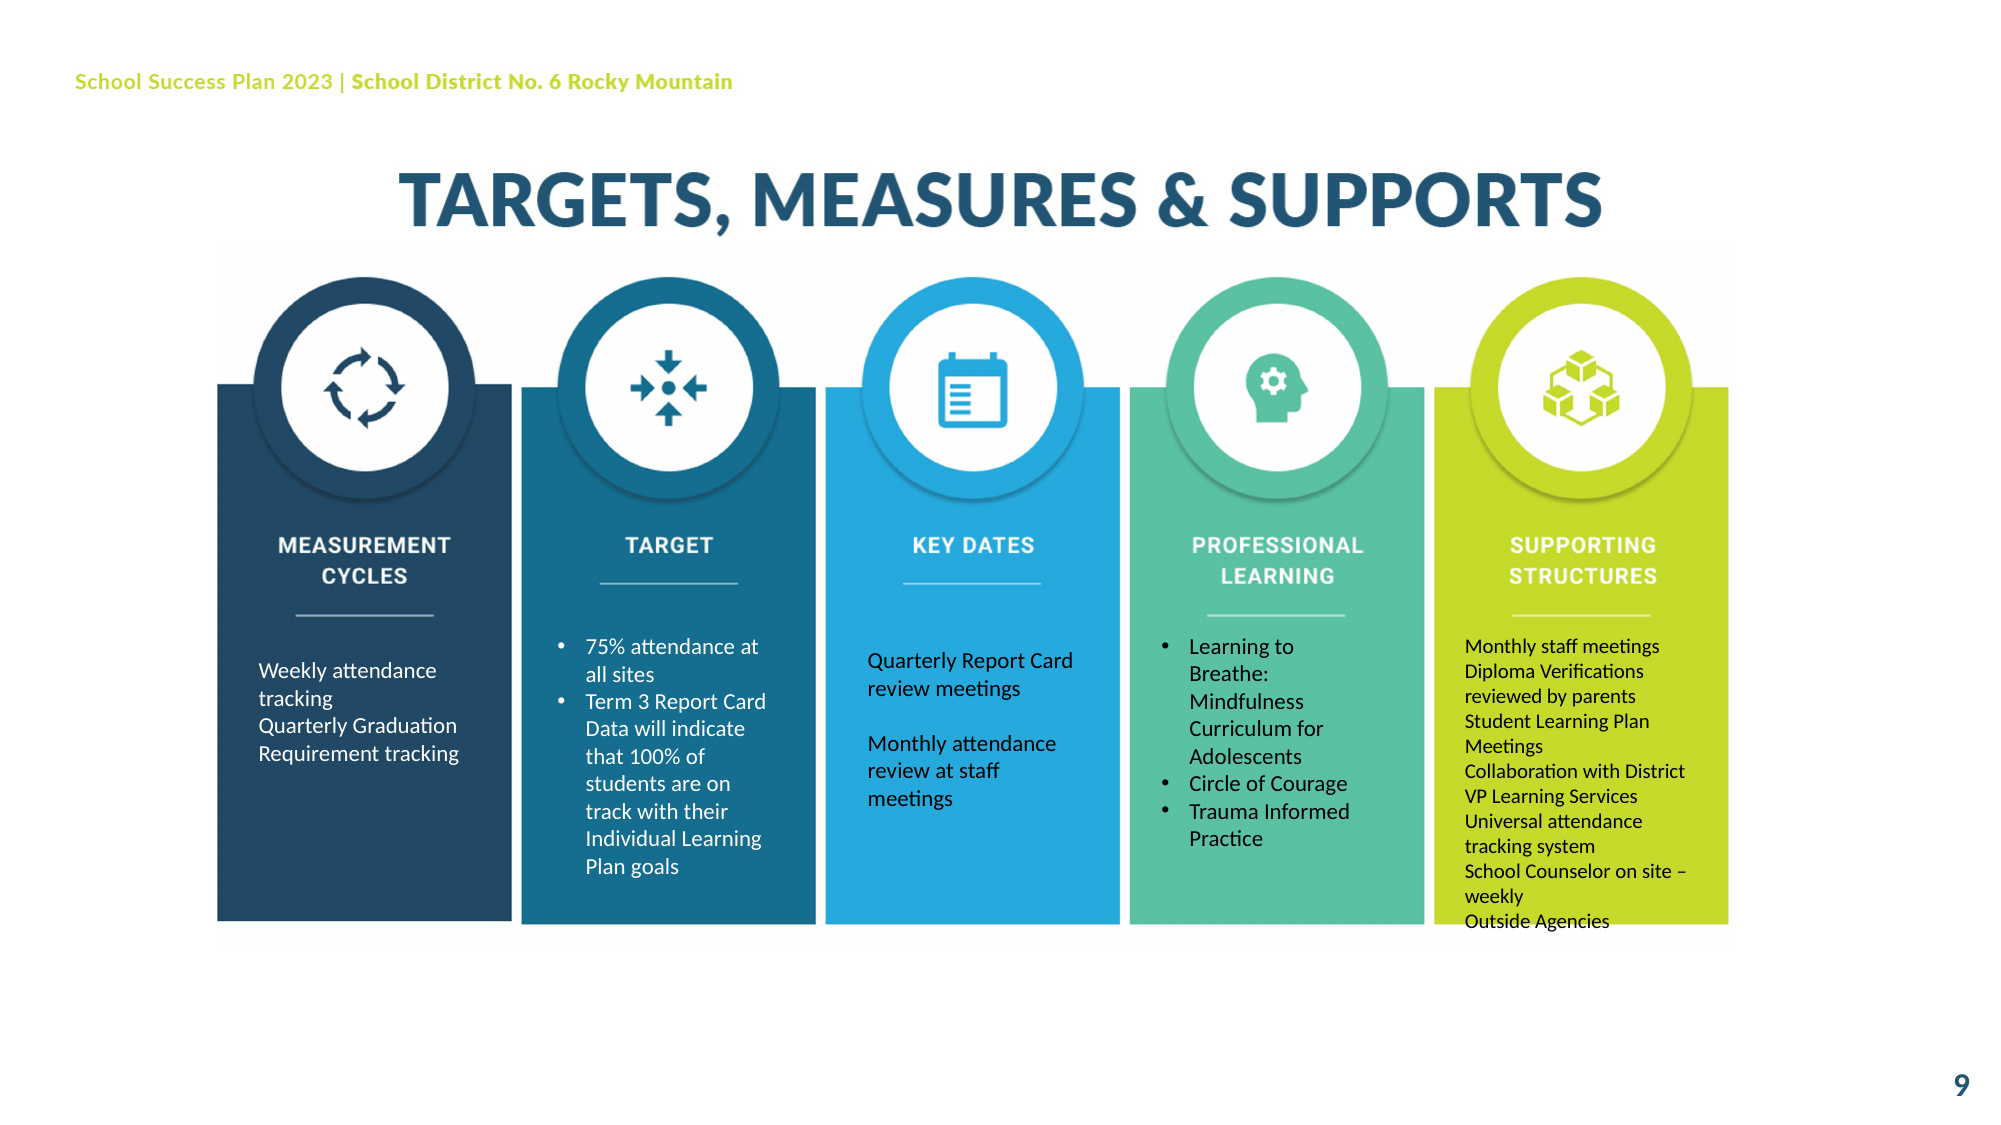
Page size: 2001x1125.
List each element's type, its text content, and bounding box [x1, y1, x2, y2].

picture [0, 0, 2001, 1125]
slide_number 9 [1534, 1053, 1985, 1114]
